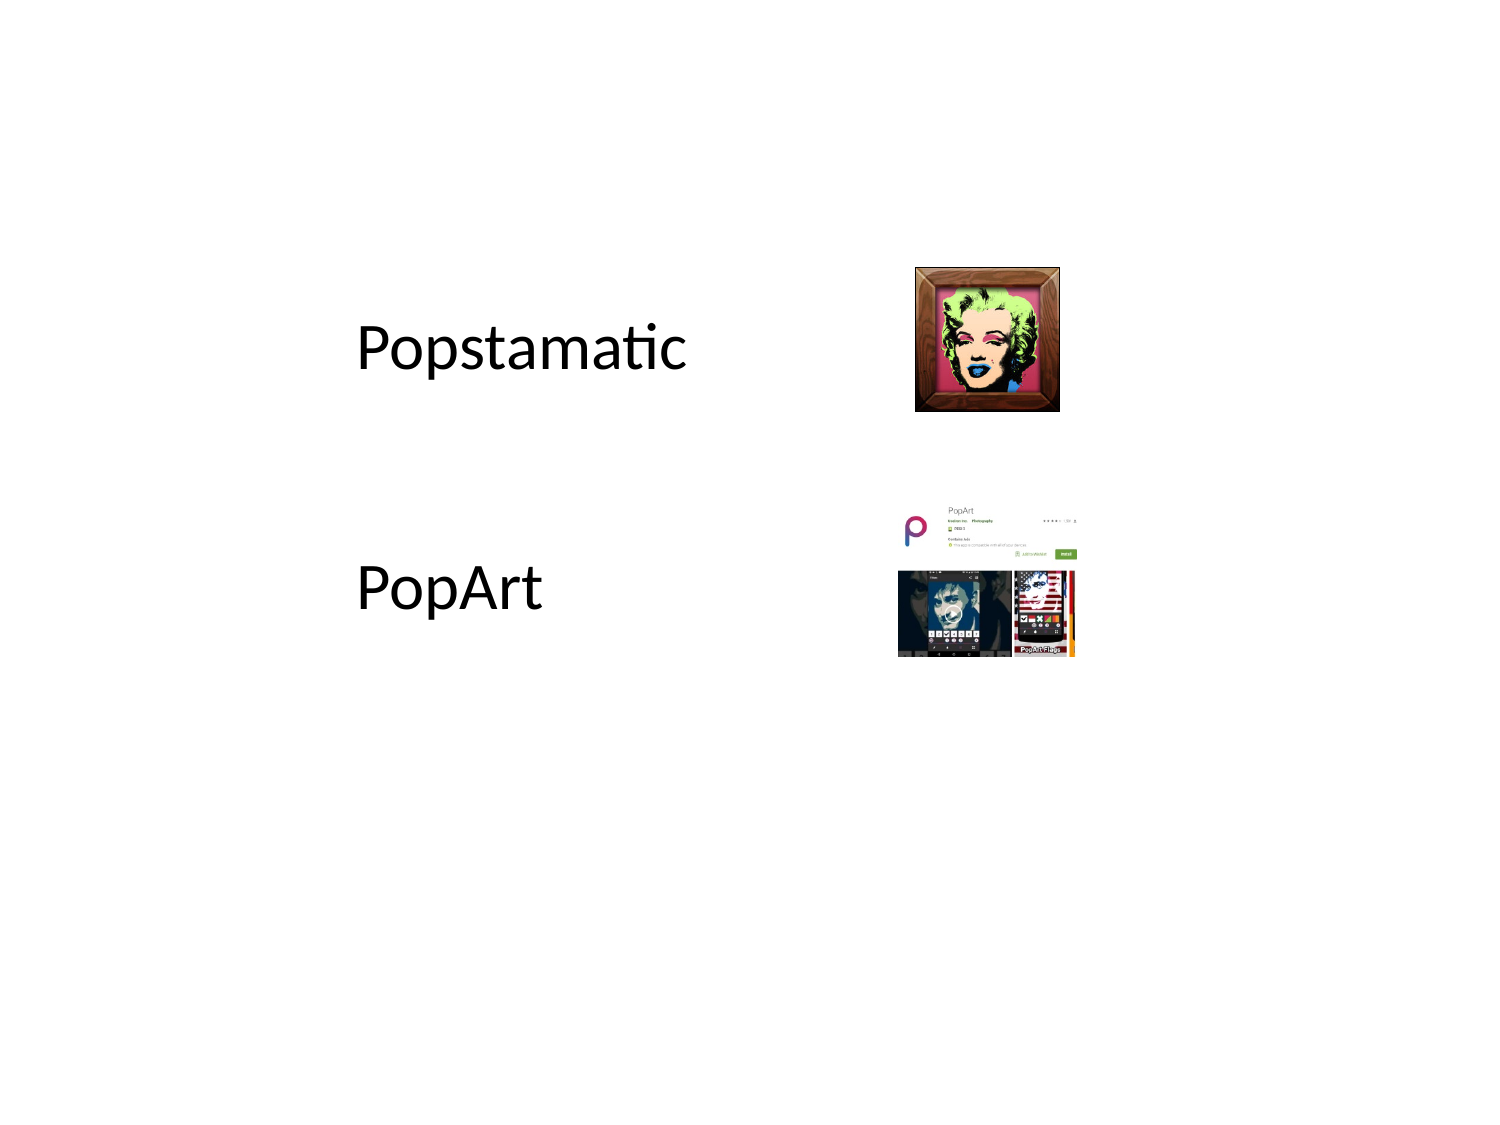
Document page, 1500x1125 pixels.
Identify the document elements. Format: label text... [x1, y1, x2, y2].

title Popstamatic PopArt [41, 408, 1392, 597]
picture [898, 503, 1078, 658]
picture [915, 266, 1061, 412]
